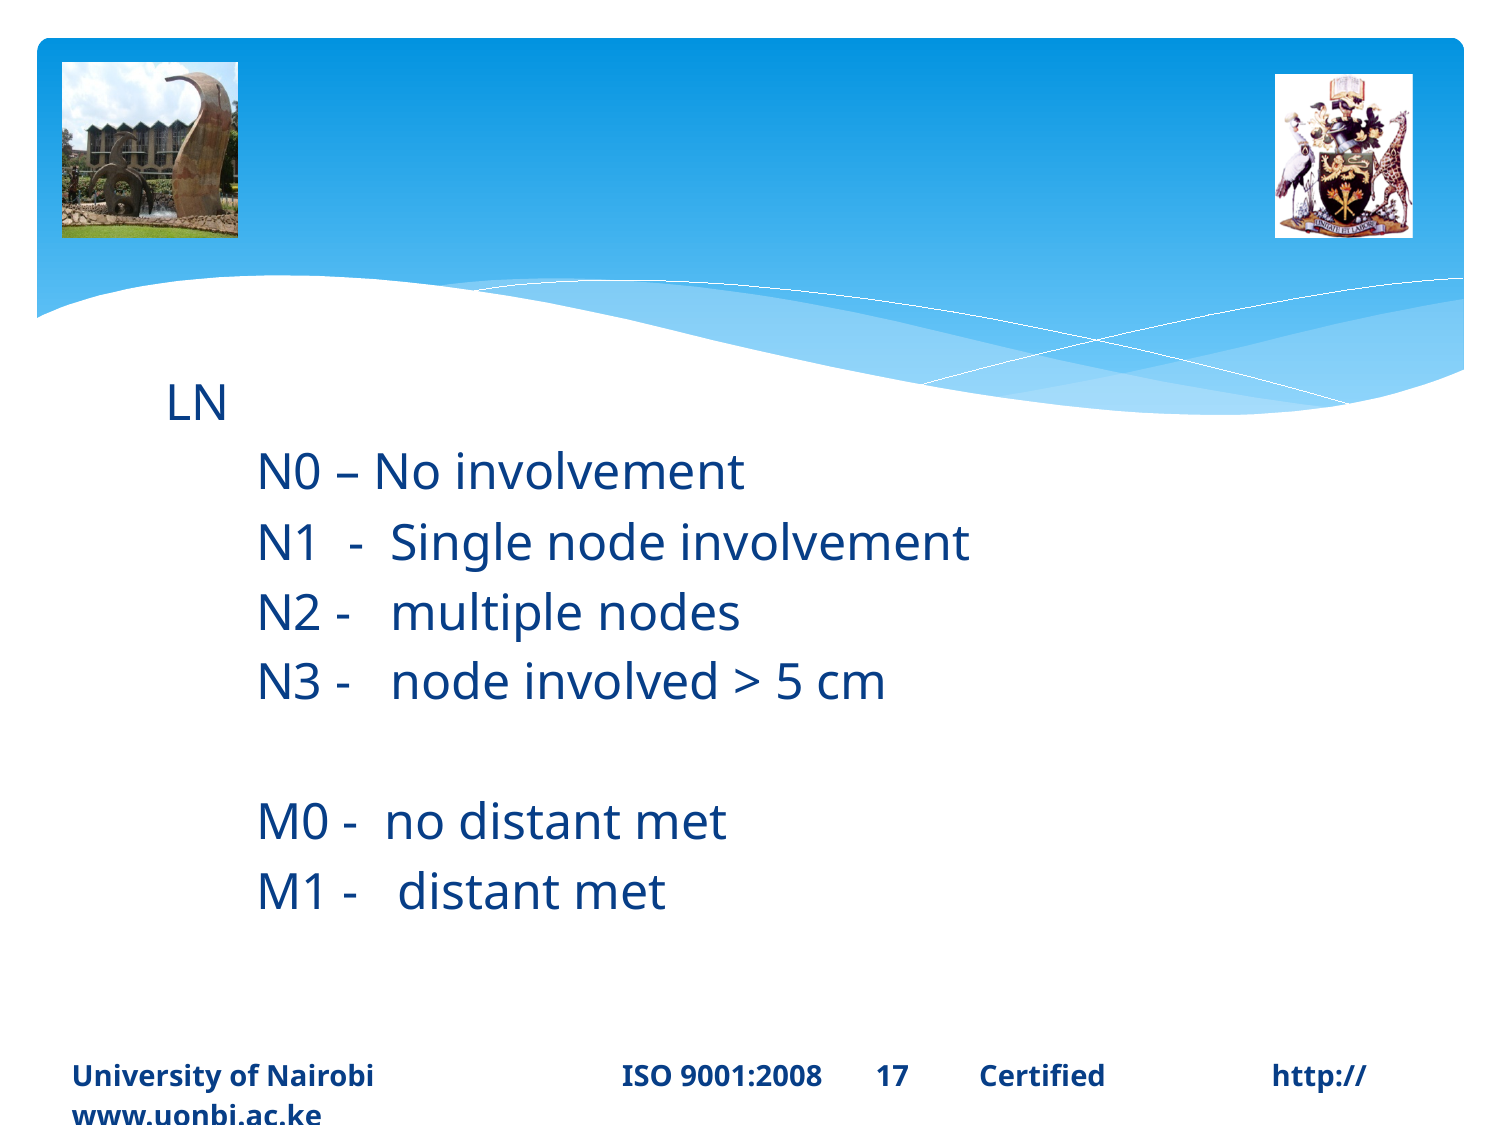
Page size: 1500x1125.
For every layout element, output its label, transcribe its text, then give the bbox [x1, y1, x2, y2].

picture [62, 63, 238, 238]
list LN N0 – No involvement N1 - Single node involvement N2 - multiple nodes N3 - node involved > 5 cm M0 - no distant met M1 - distant met [150, 362, 1366, 929]
picture [1275, 75, 1413, 238]
text_box University of Nairobi ISO 9001:2008 17 Certified http://www.uonbi.ac.ke [56, 1065, 1500, 1125]
